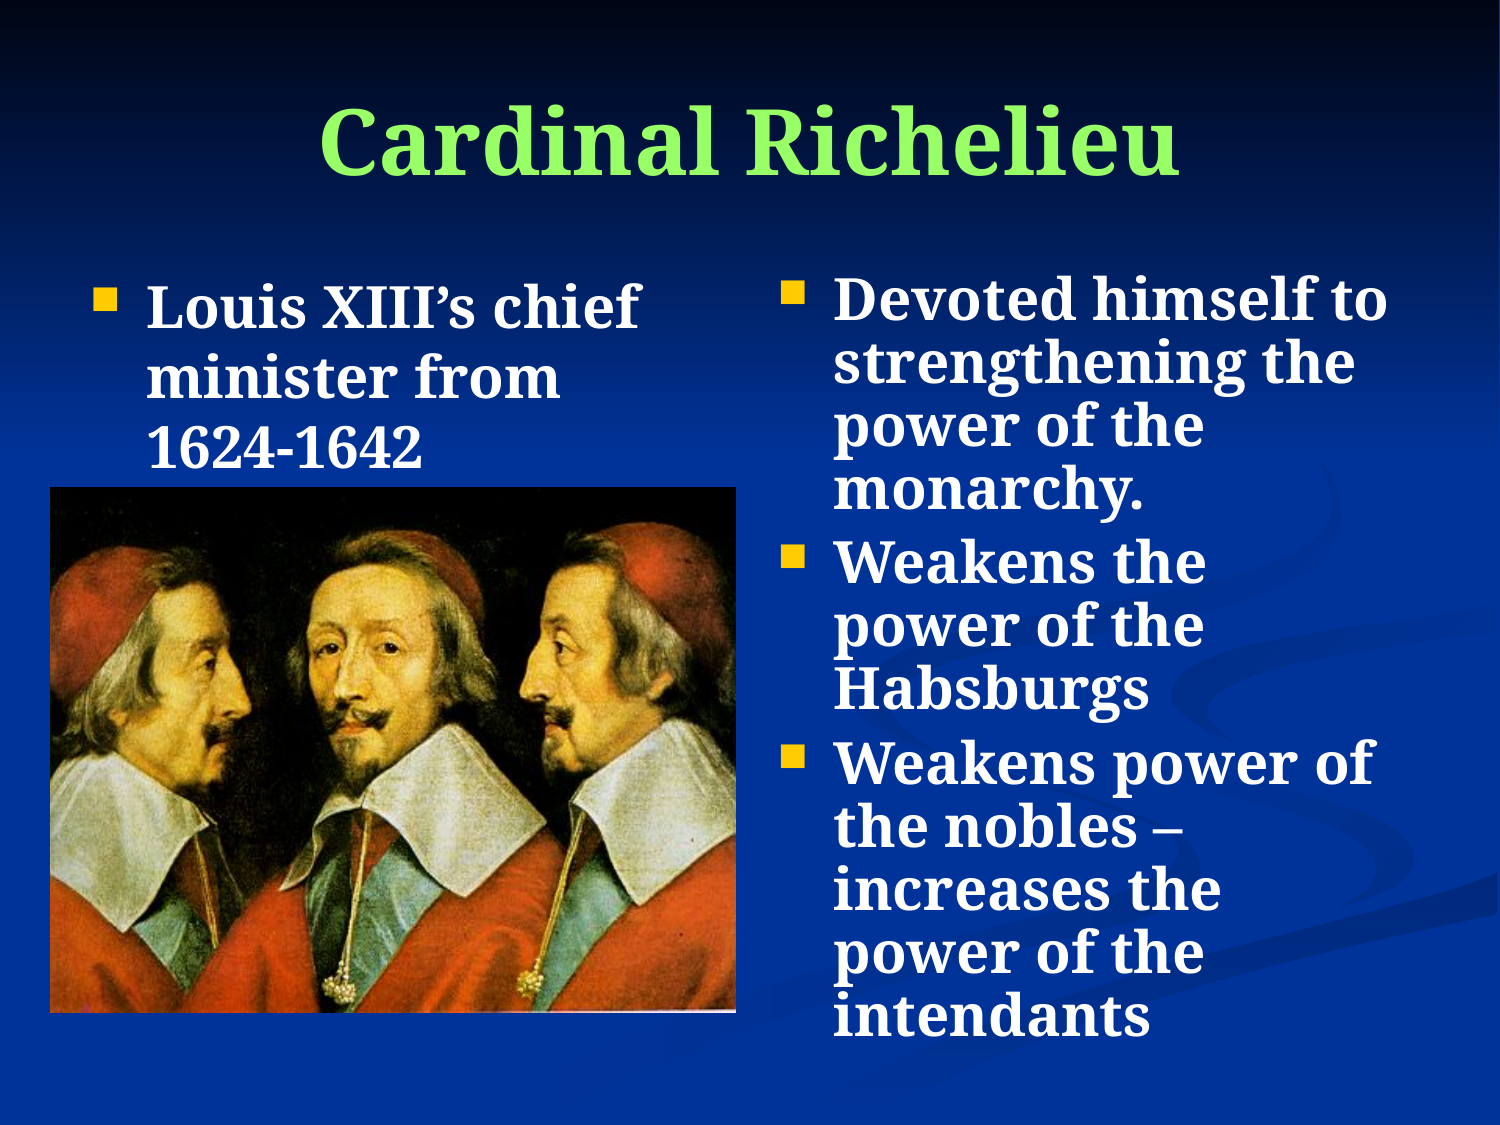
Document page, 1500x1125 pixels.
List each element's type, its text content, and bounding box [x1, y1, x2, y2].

picture [49, 487, 737, 1013]
title Cardinal Richelieu [74, 44, 1426, 233]
list Louis XIII’s chief minister from 1624-1642 [74, 262, 738, 488]
list Devoted himself to strengthening the power of the monarchy. Weakens the power of the Habsburgs Weakens power of the nobles – increases the power of the intendants [762, 262, 1426, 1076]
